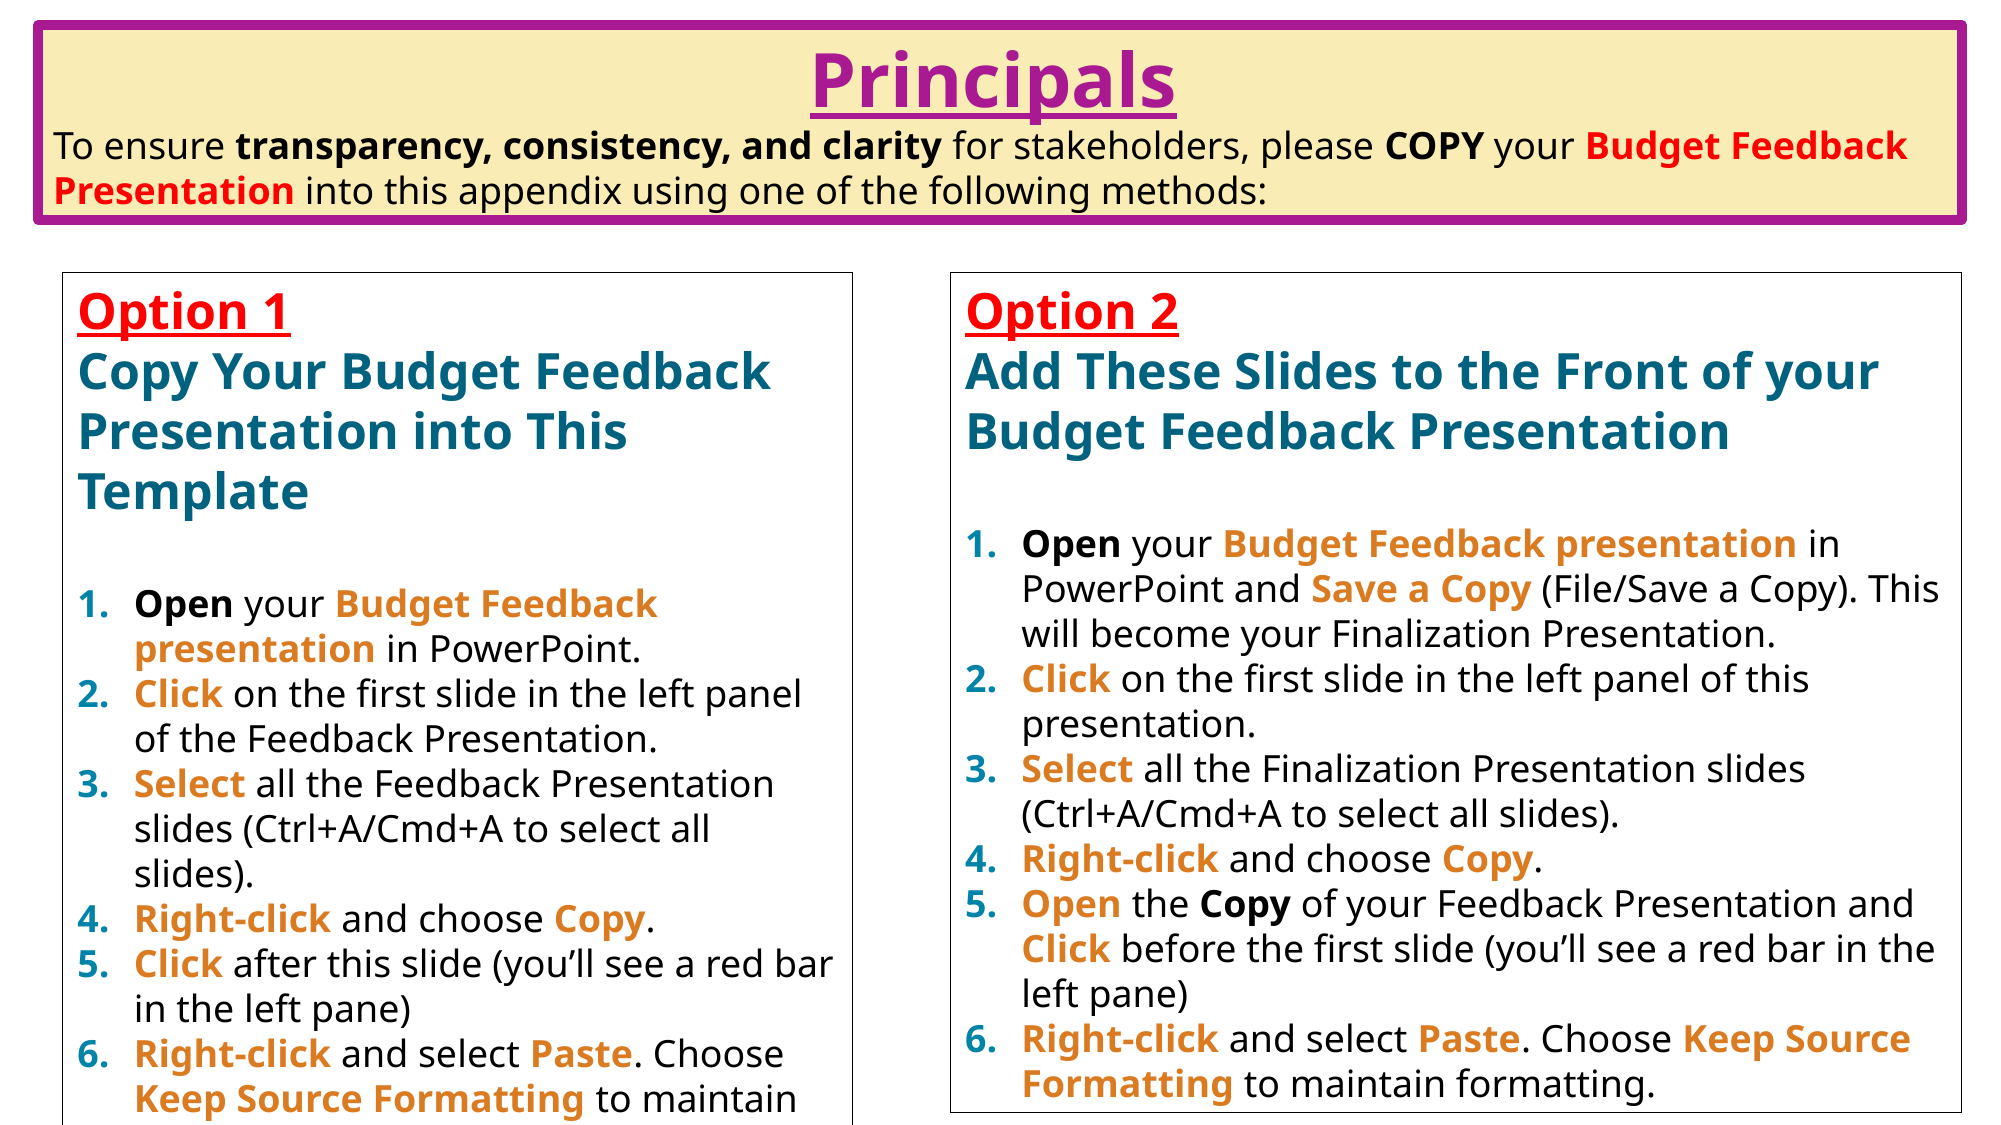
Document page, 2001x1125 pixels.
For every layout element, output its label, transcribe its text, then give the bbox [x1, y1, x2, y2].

text_box Option 1 Copy Your Budget Feedback Presentation into This Template Open your Budget Feedback presentation in PowerPoint. Click on the first slide in the left panel of the Feedback Presentation. Select all the Feedback Presentation slides (Ctrl+A/Cmd+A to select all slides). Right-click and choose Copy. Click after this slide (you’ll see a red bar in the left pane) Right-click and select Paste. Choose Keep Source Formatting to maintain formatting. [62, 272, 853, 1125]
text_box Option 2 Add These Slides to the Front of your Budget Feedback Presentation Open your Budget Feedback presentation in PowerPoint and Save a Copy (File/Save a Copy). This will become your Finalization Presentation. Click on the first slide in the left panel of this presentation. Select all the Finalization Presentation slides (Ctrl+A/Cmd+A to select all slides). Right-click and choose Copy. Open the Copy of your Feedback Presentation and Click before the first slide (you’ll see a red bar in the left pane) Right-click and select Paste. Choose Keep Source Formatting to maintain formatting. [950, 272, 1962, 1113]
text_box Principals To ensure transparency, consistency, and clarity for stakeholders, please COPY your Budget Feedback Presentation into this appendix using one of the following methods: [38, 24, 1962, 220]
